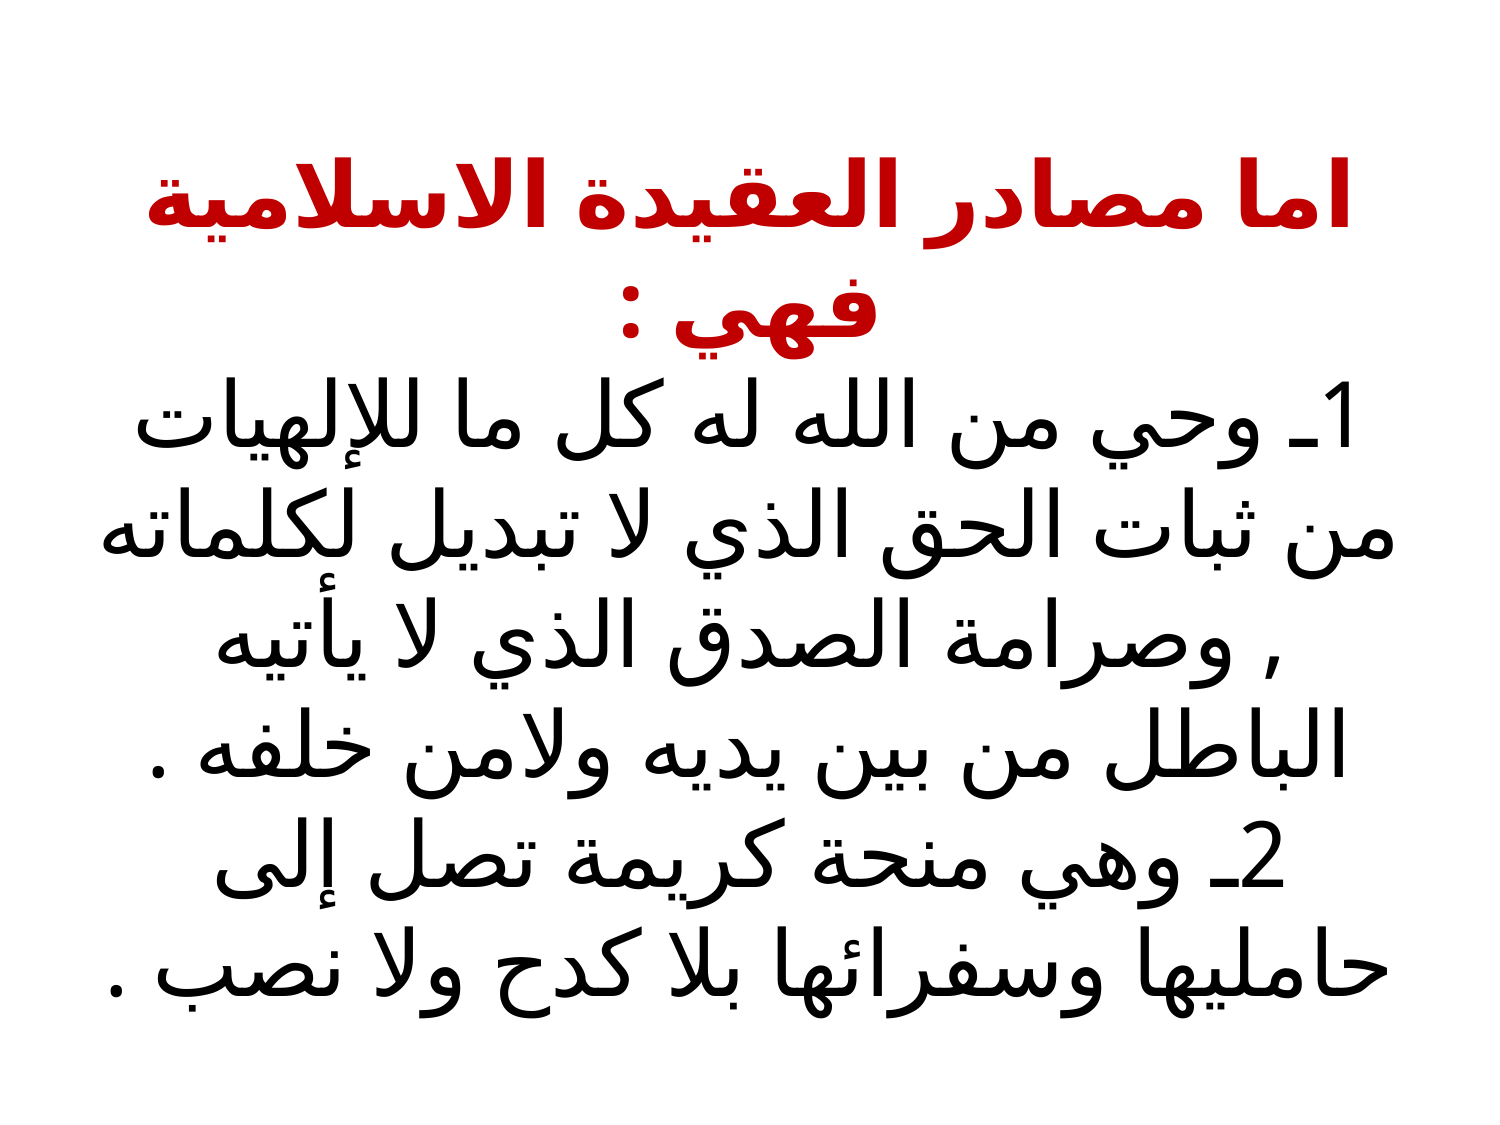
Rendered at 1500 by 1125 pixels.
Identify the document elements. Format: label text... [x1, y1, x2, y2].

title اما مصادر العقيدة الاسلامية فهي : 1ـ وحي من الله له كل ما للإلهيات من ثبات الحق الذي لا تبديل لكلماته , وصرامة الصدق الذي لا يأتيه الباطل من بين يديه ولامن خلفه . 2ـ وهي منحة كريمة تصل إلى حامليها وسفرائها بلا كدح ولا نصب . [75, 45, 1425, 1106]
